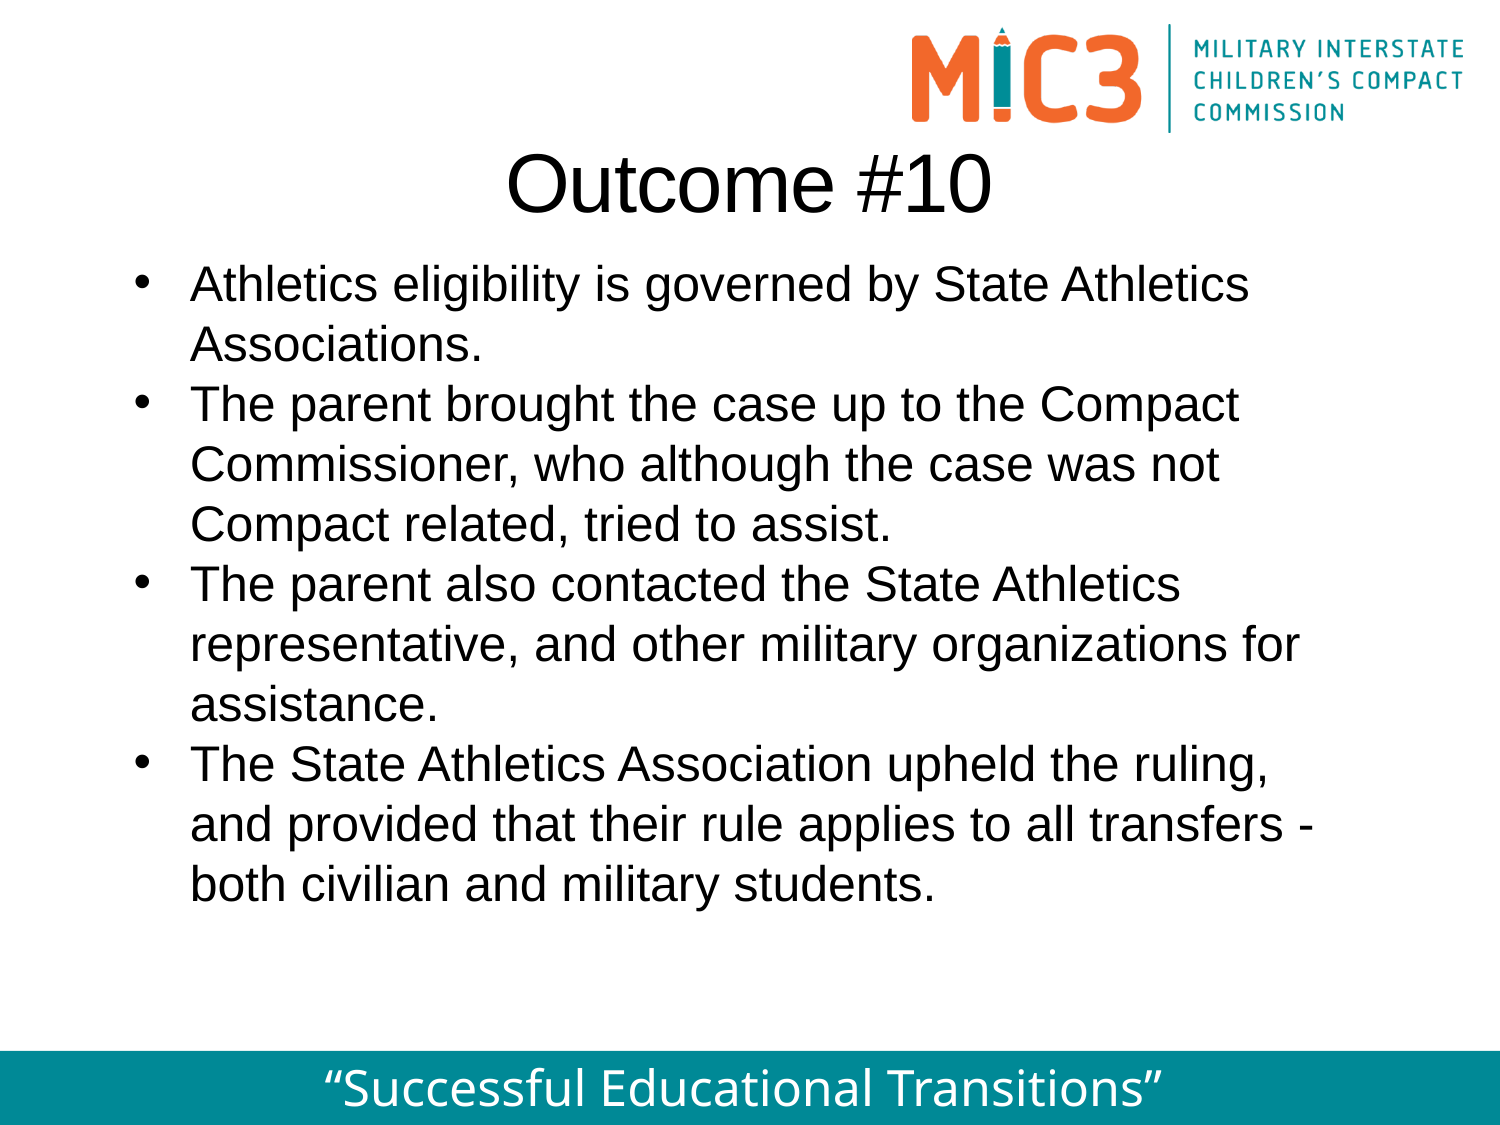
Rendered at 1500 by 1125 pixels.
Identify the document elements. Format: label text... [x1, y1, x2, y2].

text_box Athletics eligibility is governed by State Athletics Associations. The parent brought the case up to the Compact Commissioner, who although the case was not Compact related, tried to assist. The parent also contacted the State Athletics representative, and other military organizations for assistance. The State Athletics Association upheld the ruling, and provided that their rule applies to all transfers - both civilian and military students. [118, 244, 1382, 920]
picture [912, 24, 1463, 133]
text_box Outcome #10 [74, 137, 1425, 245]
